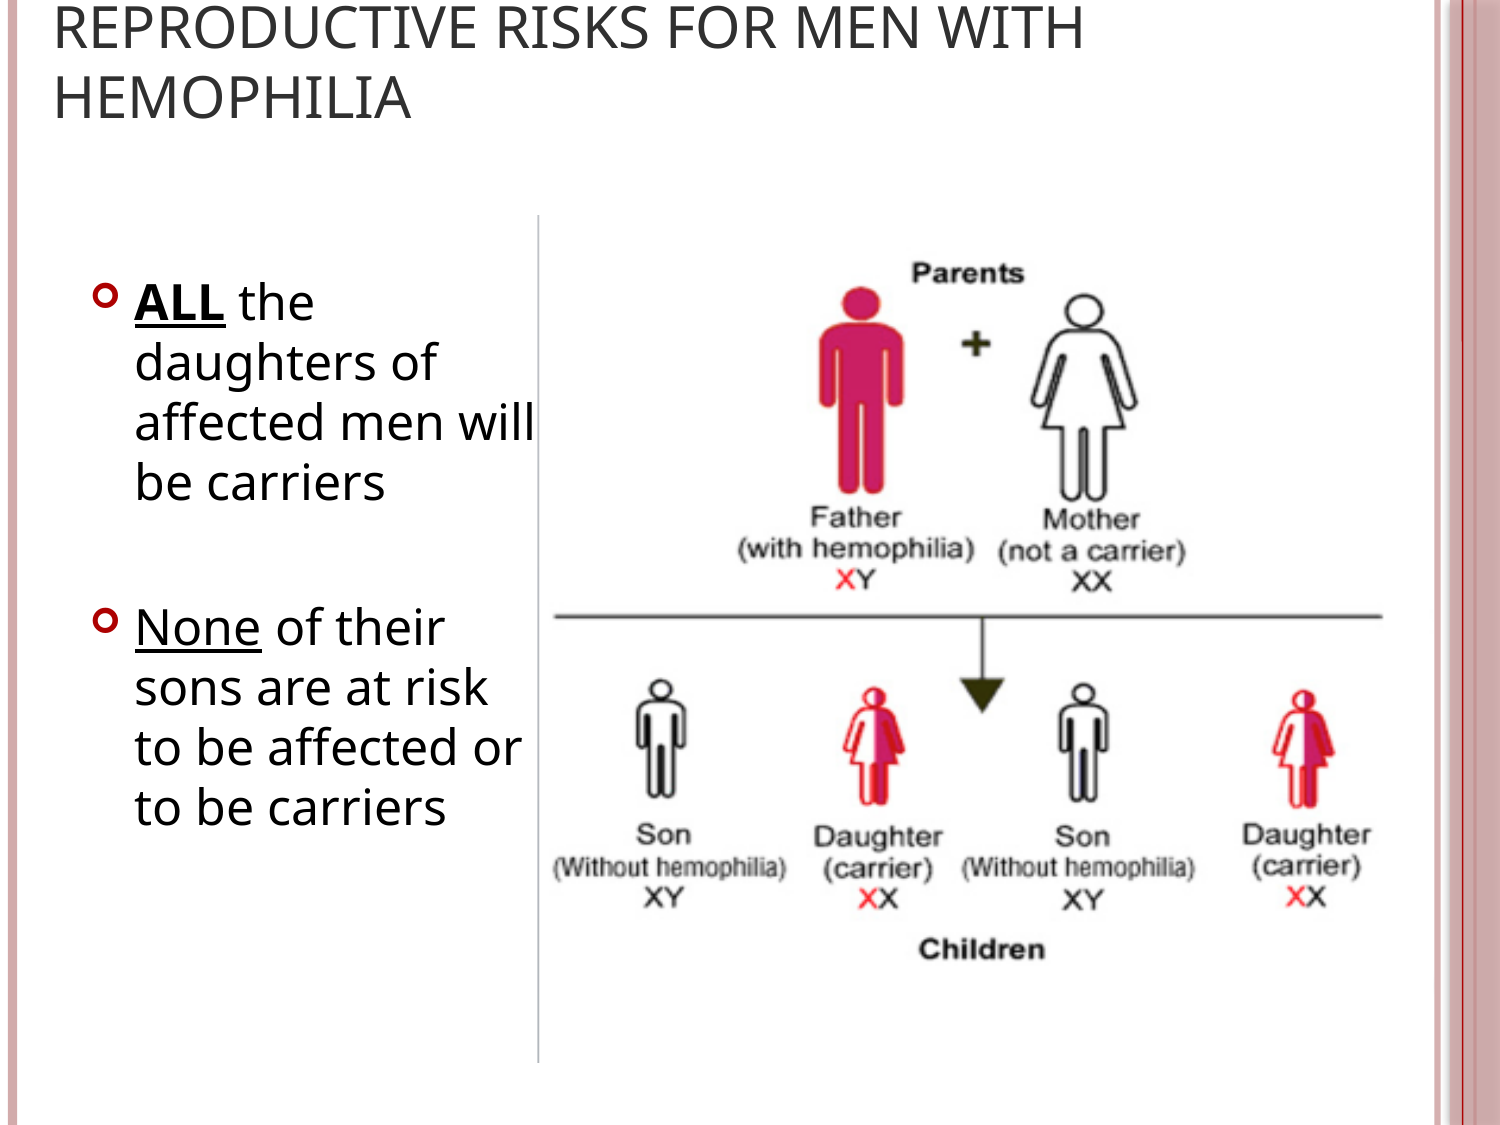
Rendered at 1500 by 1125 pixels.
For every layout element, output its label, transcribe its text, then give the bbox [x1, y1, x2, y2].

title Reproductive risks for men with hemophilia [37, 45, 1413, 138]
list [536, 215, 1434, 1063]
list ALL the daughters of affected men will be carriers None of their sons are at risk to be affected or to be carriers [75, 262, 531, 1013]
